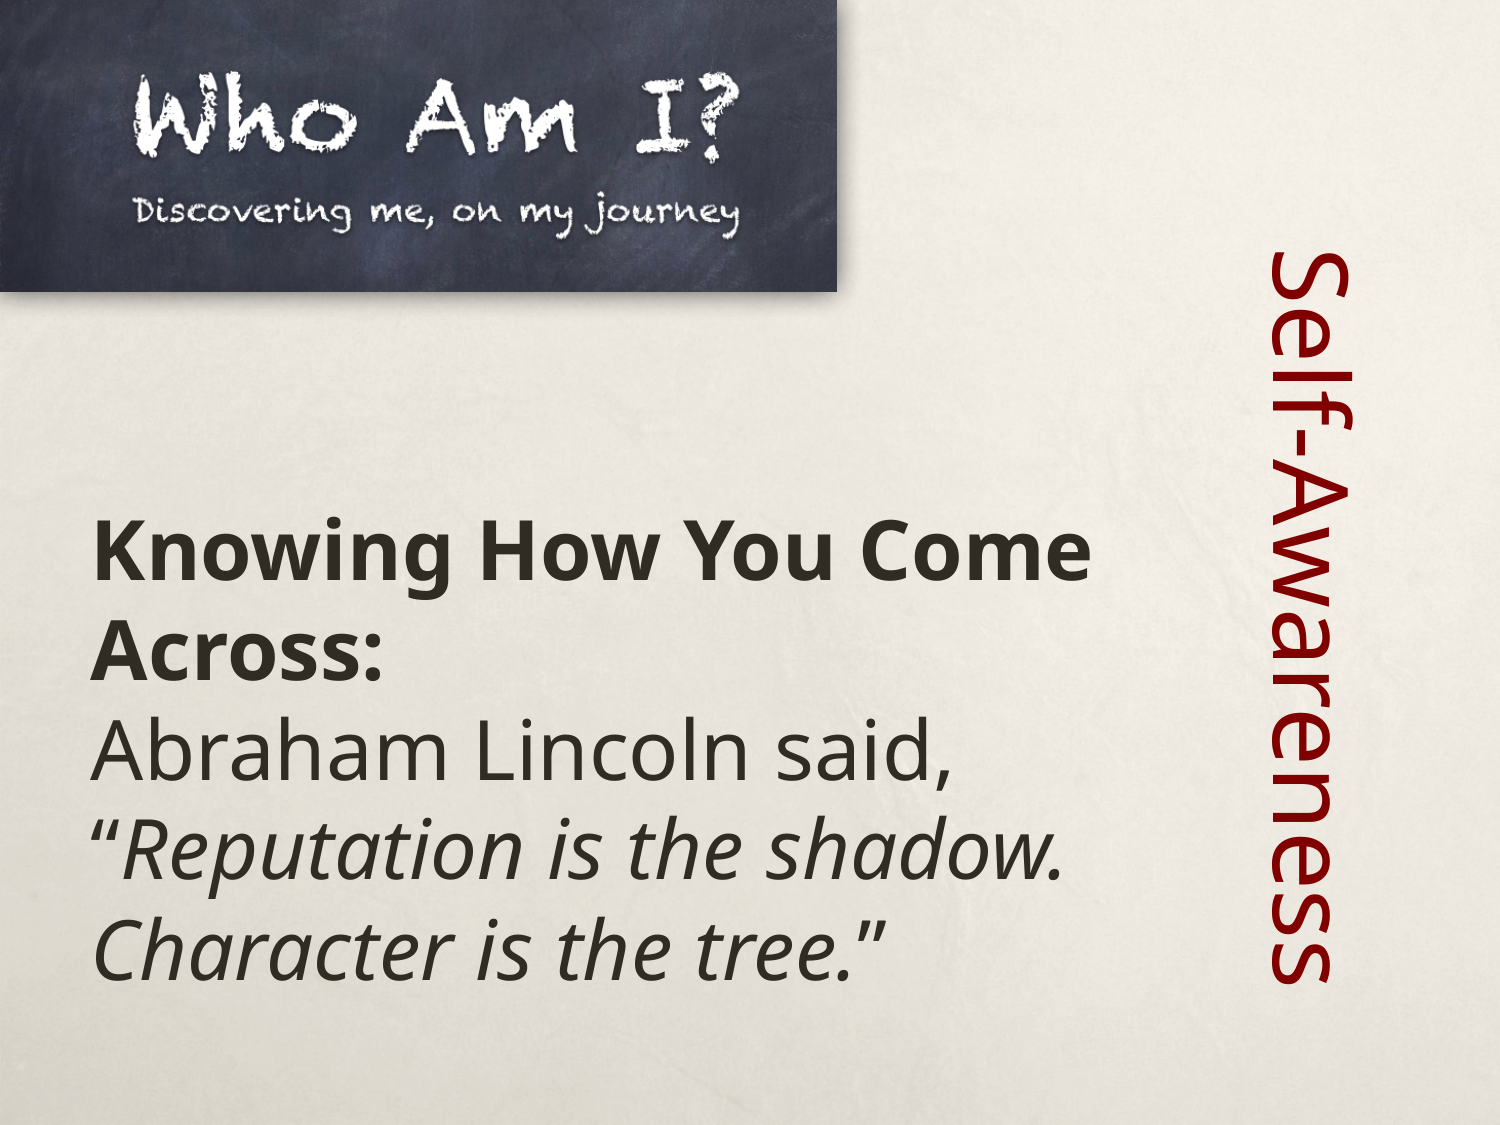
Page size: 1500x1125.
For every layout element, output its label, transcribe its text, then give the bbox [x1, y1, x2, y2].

list Knowing How You Come Across: Abraham Lincoln said, “Reputation is the shadow. Character is the tree.” [75, 335, 1194, 1105]
title Self-Awareness [1245, 68, 1437, 1005]
picture [0, 0, 838, 294]
